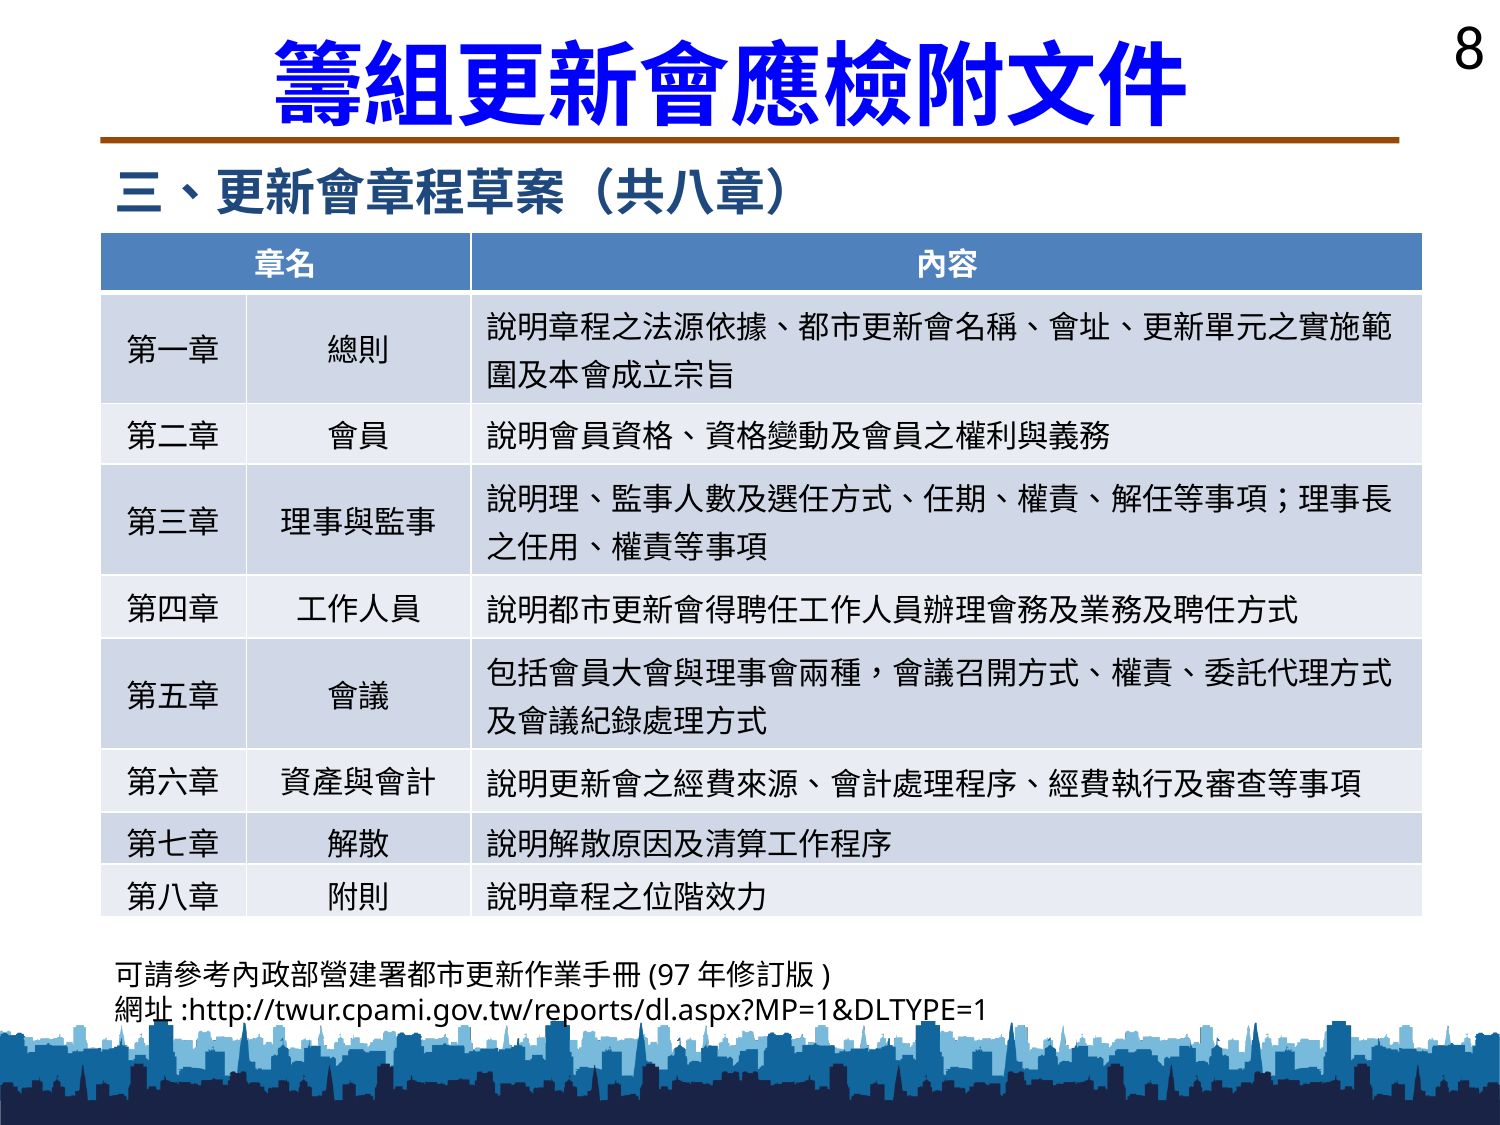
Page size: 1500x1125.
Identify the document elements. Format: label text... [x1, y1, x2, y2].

table_cell 說明章程之位階效力 [472, 865, 1422, 916]
table_cell 解散 [247, 813, 470, 863]
text_box 籌組更新會應檢附文件 [257, 19, 1205, 144]
table_cell 第五章 [101, 639, 246, 748]
table_cell 說明理、監事人數及選任方式、任期、權責、解任等事項；理事長之任用、權責等事項 [472, 465, 1422, 574]
text_box 可請參考內政部營建署都市更新作業手冊(97年修訂版) 網址:http://twur.cpami.gov.tw/reports/dl.aspx?MP=1&DLTYPE=1 [100, 949, 1152, 1034]
table_cell 說明章程之法源依據、都市更新會名稱、會址、更新單元之實施範圍及本會成立宗旨 [472, 295, 1422, 403]
table_cell 第二章 [101, 404, 246, 463]
table_header 章名 [101, 233, 470, 290]
table_cell 包括會員大會與理事會兩種，會議召開方式、權責、委託代理方式及會議紀錄處理方式 [472, 639, 1422, 748]
table_cell 第六章 [101, 750, 246, 811]
table_cell 第七章 [101, 813, 246, 863]
table_cell 說明更新會之經費來源、會計處理程序、經費執行及審查等事項 [472, 750, 1422, 811]
table_cell 會員 [247, 404, 470, 463]
picture [0, 1021, 1500, 1125]
table_cell 第一章 [101, 295, 246, 403]
table_cell 第三章 [101, 465, 246, 574]
table_cell 總則 [247, 295, 470, 403]
text_box 三、更新會章程草案（共八章） [100, 160, 1400, 228]
table_cell 會議 [247, 639, 470, 748]
table_cell 資產與會計 [247, 750, 470, 811]
table_cell 工作人員 [247, 576, 470, 637]
table_cell 說明都市更新會得聘任工作人員辦理會務及業務及聘任方式 [472, 576, 1422, 637]
table_cell 說明解散原因及清算工作程序 [472, 813, 1422, 863]
table_header 內容 [472, 233, 1422, 290]
table_cell 第四章 [101, 576, 246, 637]
table_cell 說明會員資格、資格變動及會員之權利與義務 [472, 404, 1422, 463]
table_cell 附則 [247, 865, 470, 916]
table_cell 理事與監事 [247, 465, 470, 574]
table_cell 第八章 [101, 865, 246, 916]
